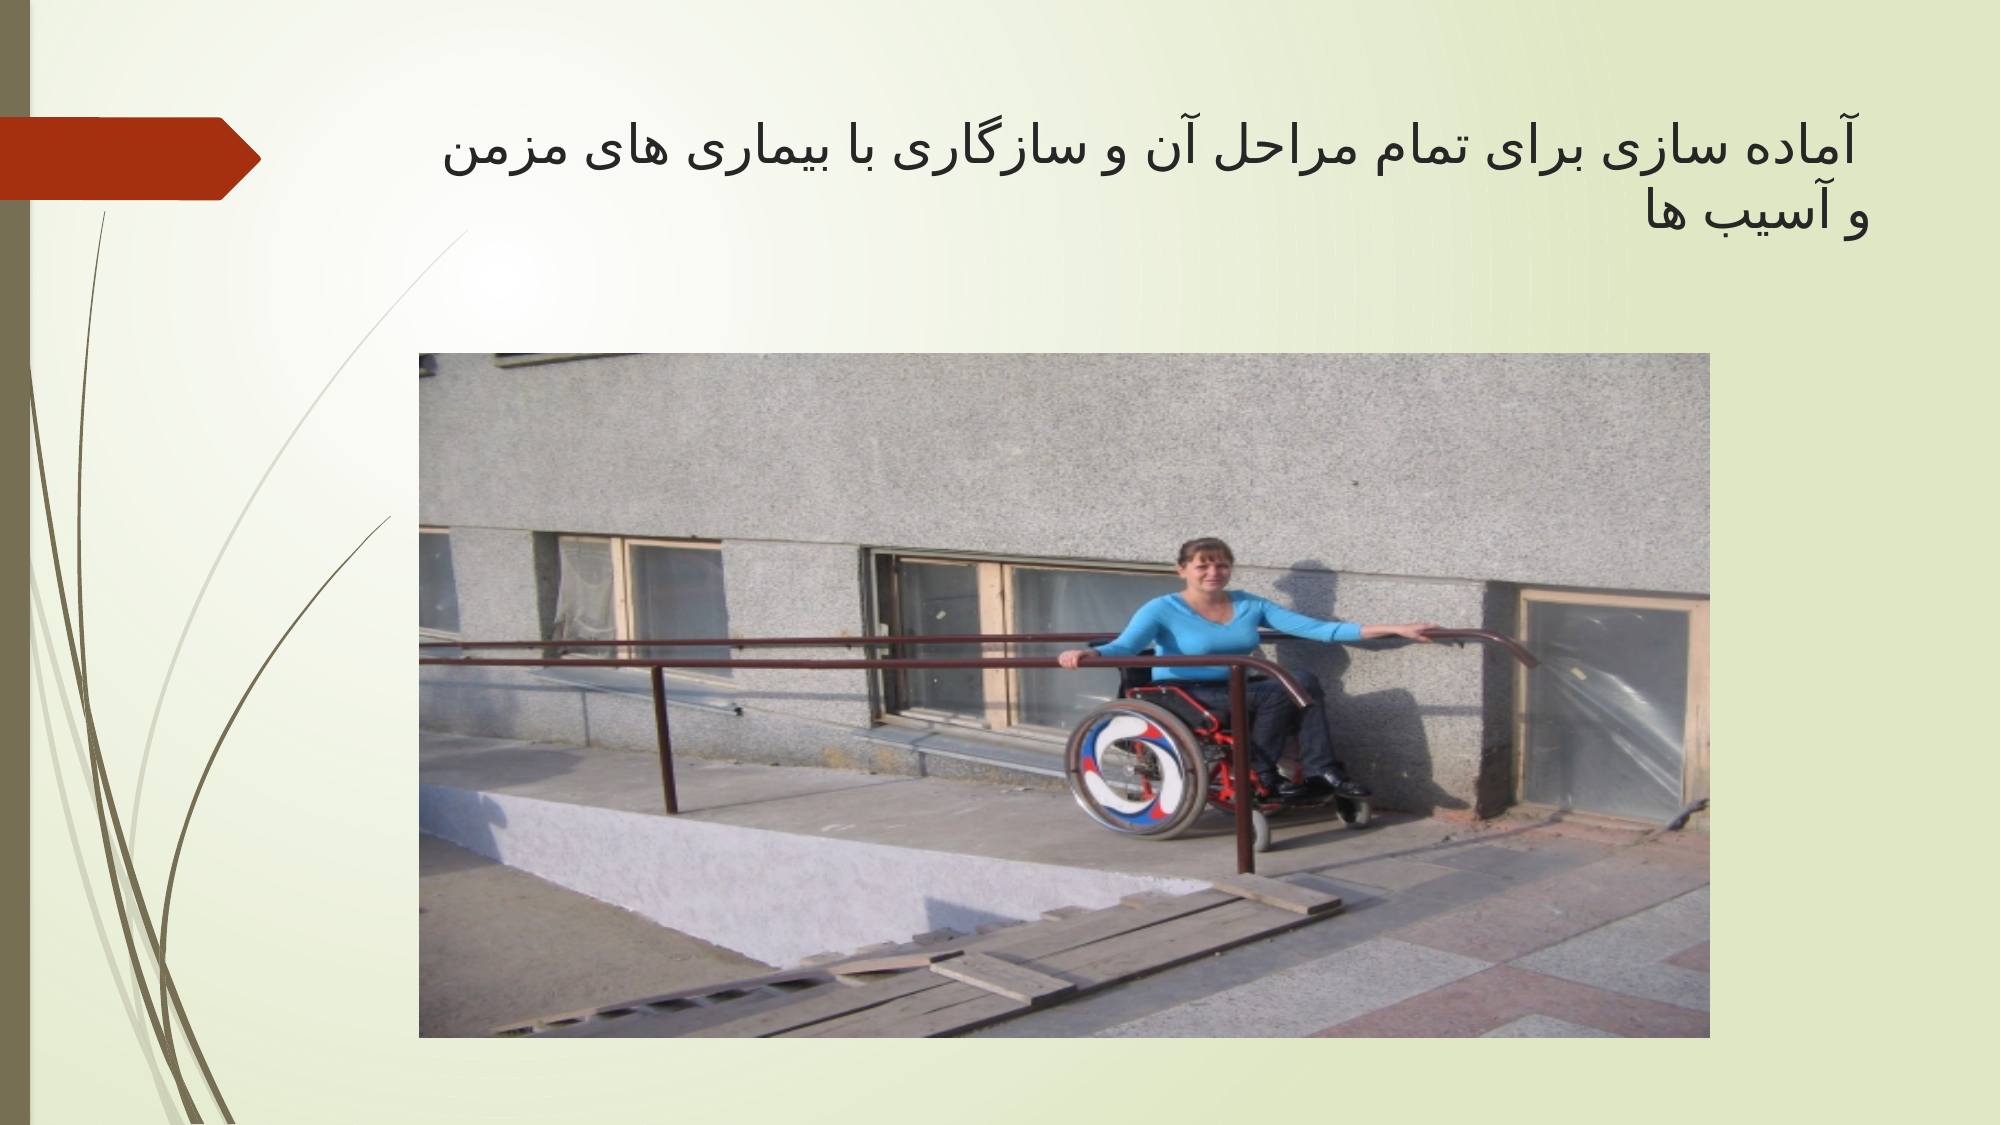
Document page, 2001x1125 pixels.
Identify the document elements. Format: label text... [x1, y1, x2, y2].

title آماده سازی برای تمام مراحل آن و سازگاری با بیماری های مزمن و آسیب ها [425, 102, 1888, 313]
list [418, 353, 1710, 1038]
